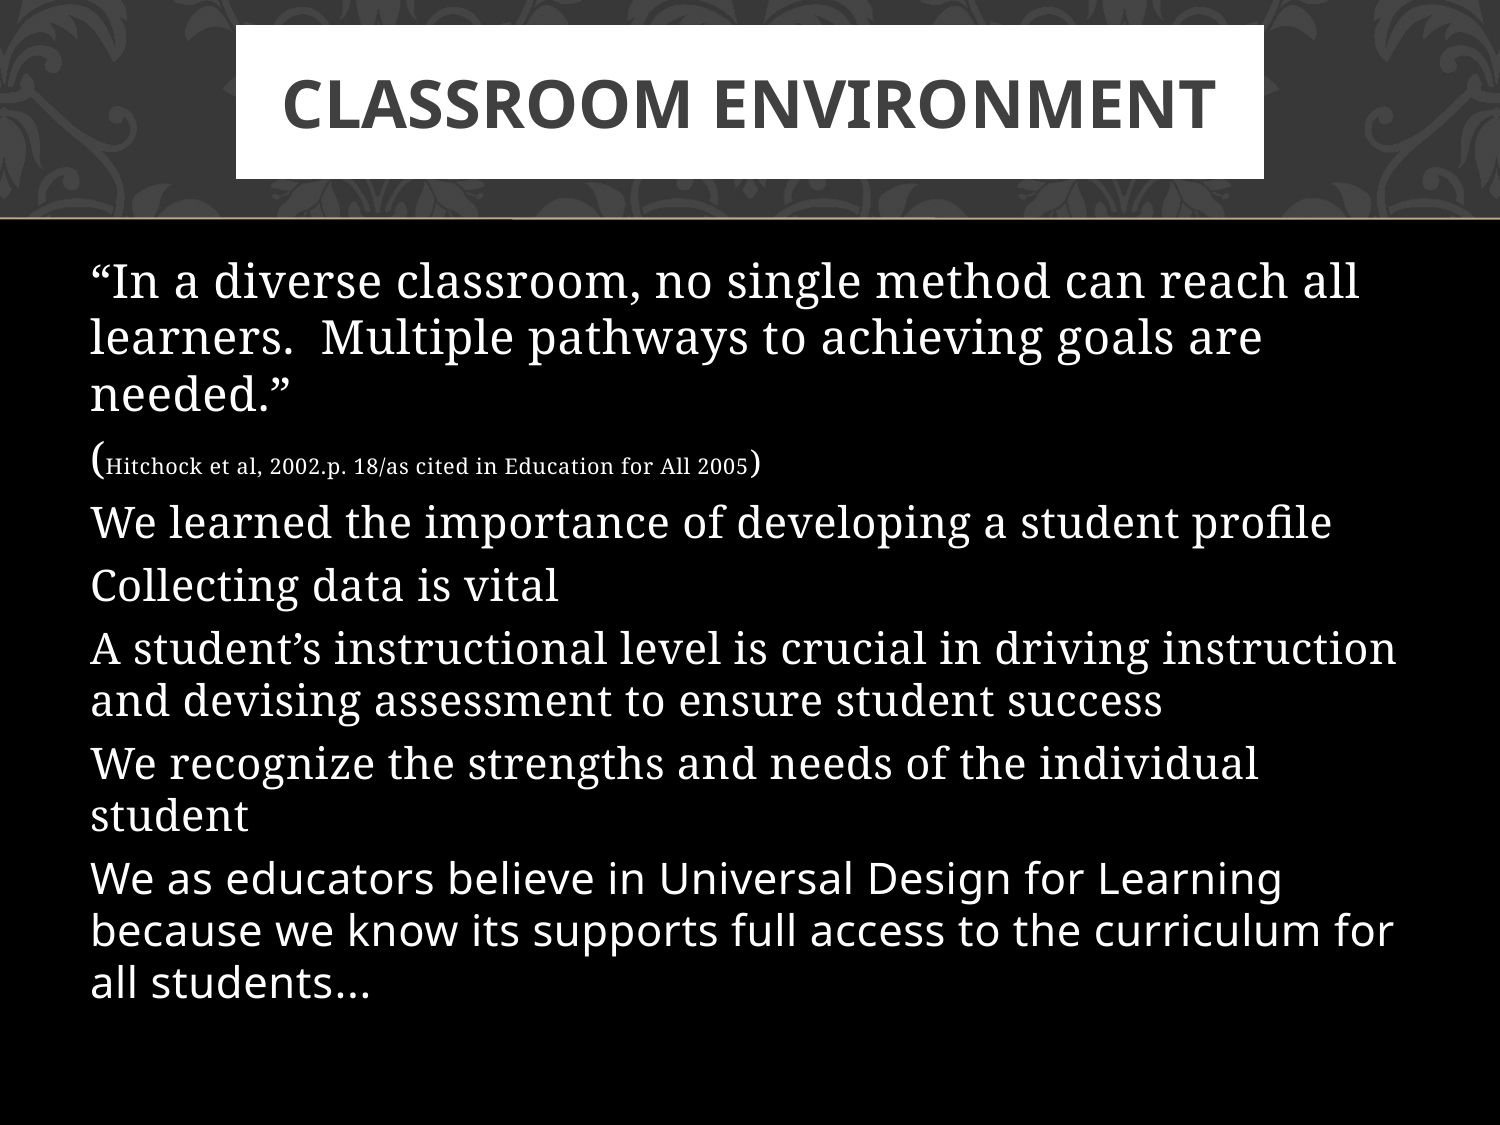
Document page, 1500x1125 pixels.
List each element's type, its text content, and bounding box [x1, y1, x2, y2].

title Classroom environment [236, 25, 1264, 179]
list “In a diverse classroom, no single method can reach all learners. Multiple pathways to achieving goals are needed.” (Hitchock et al, 2002.p. 18/as cited in Education for All 2005) We learned the importance of developing a student profile Collecting data is vital A student’s instructional level is crucial in driving instruction and devising assessment to ensure student success We recognize the strengths and needs of the individual student We as educators believe in Universal Design for Learning because we know its supports full access to the curriculum for all students… [75, 243, 1425, 1071]
